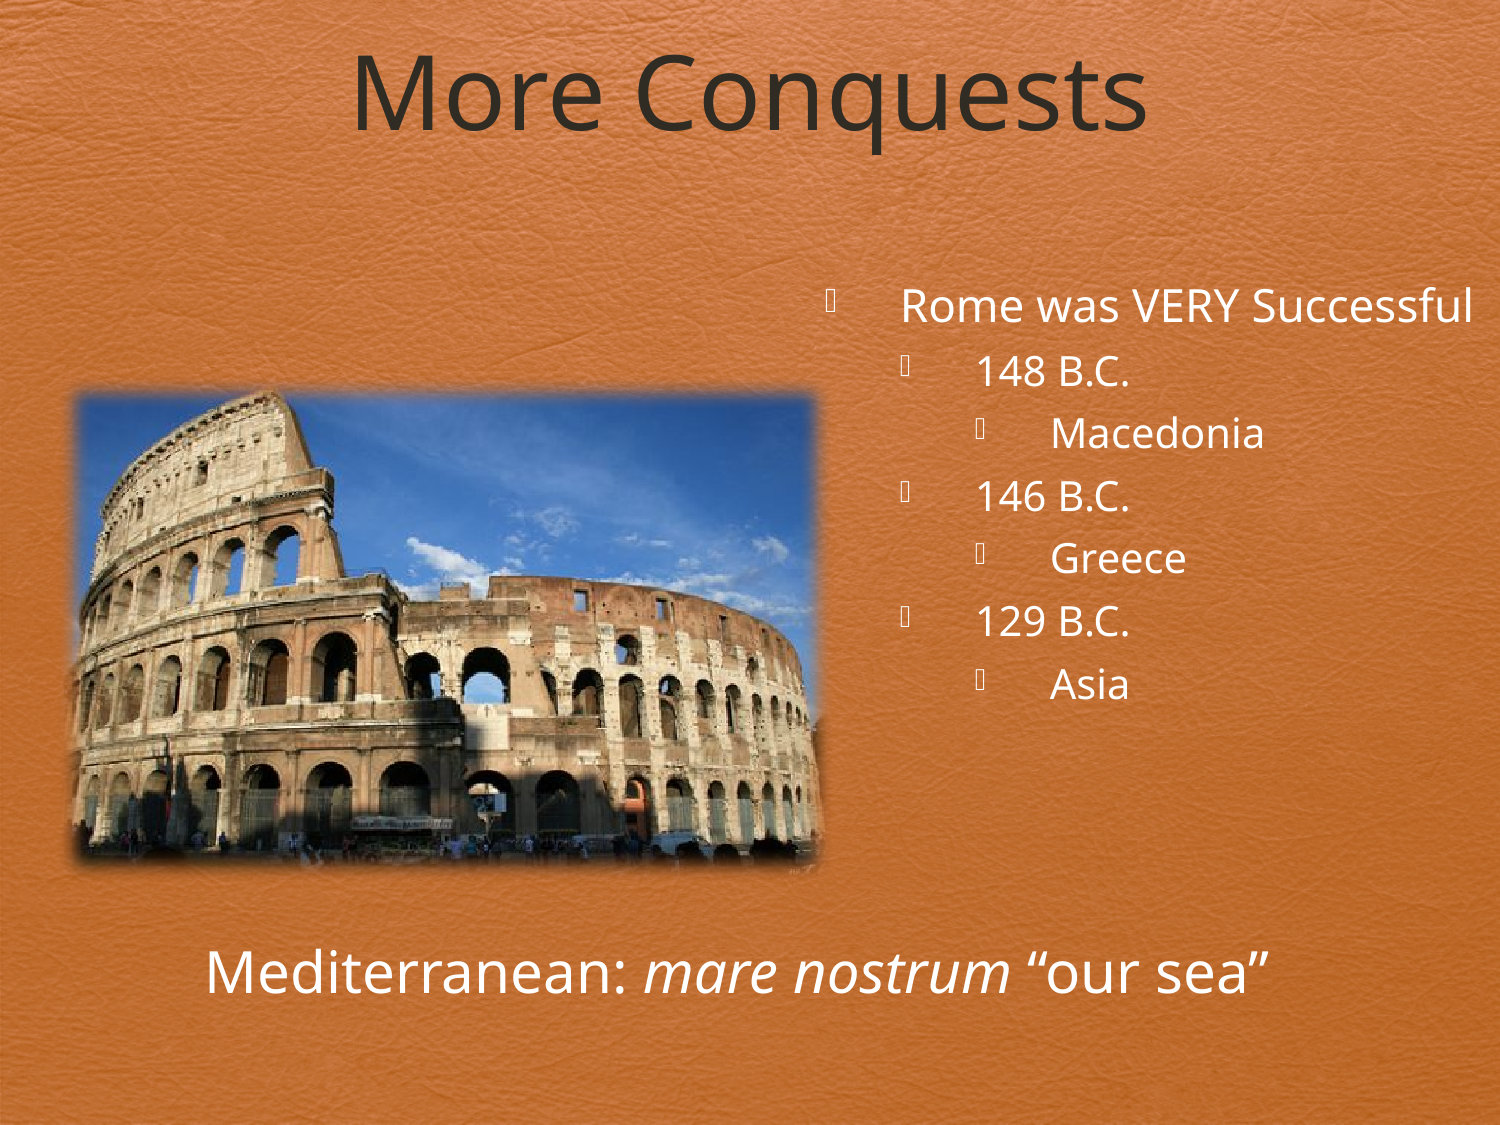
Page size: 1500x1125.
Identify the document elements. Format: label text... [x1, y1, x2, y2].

text_box More Conquests [81, 2, 1419, 159]
text_box Mediterranean: mare nostrum “our sea” [190, 928, 1295, 1013]
picture [56, 373, 835, 884]
text_box Rome was VERY Successful 148 B.C. Macedonia 146 B.C. Greece 129 B.C. Asia [809, 269, 1500, 786]
